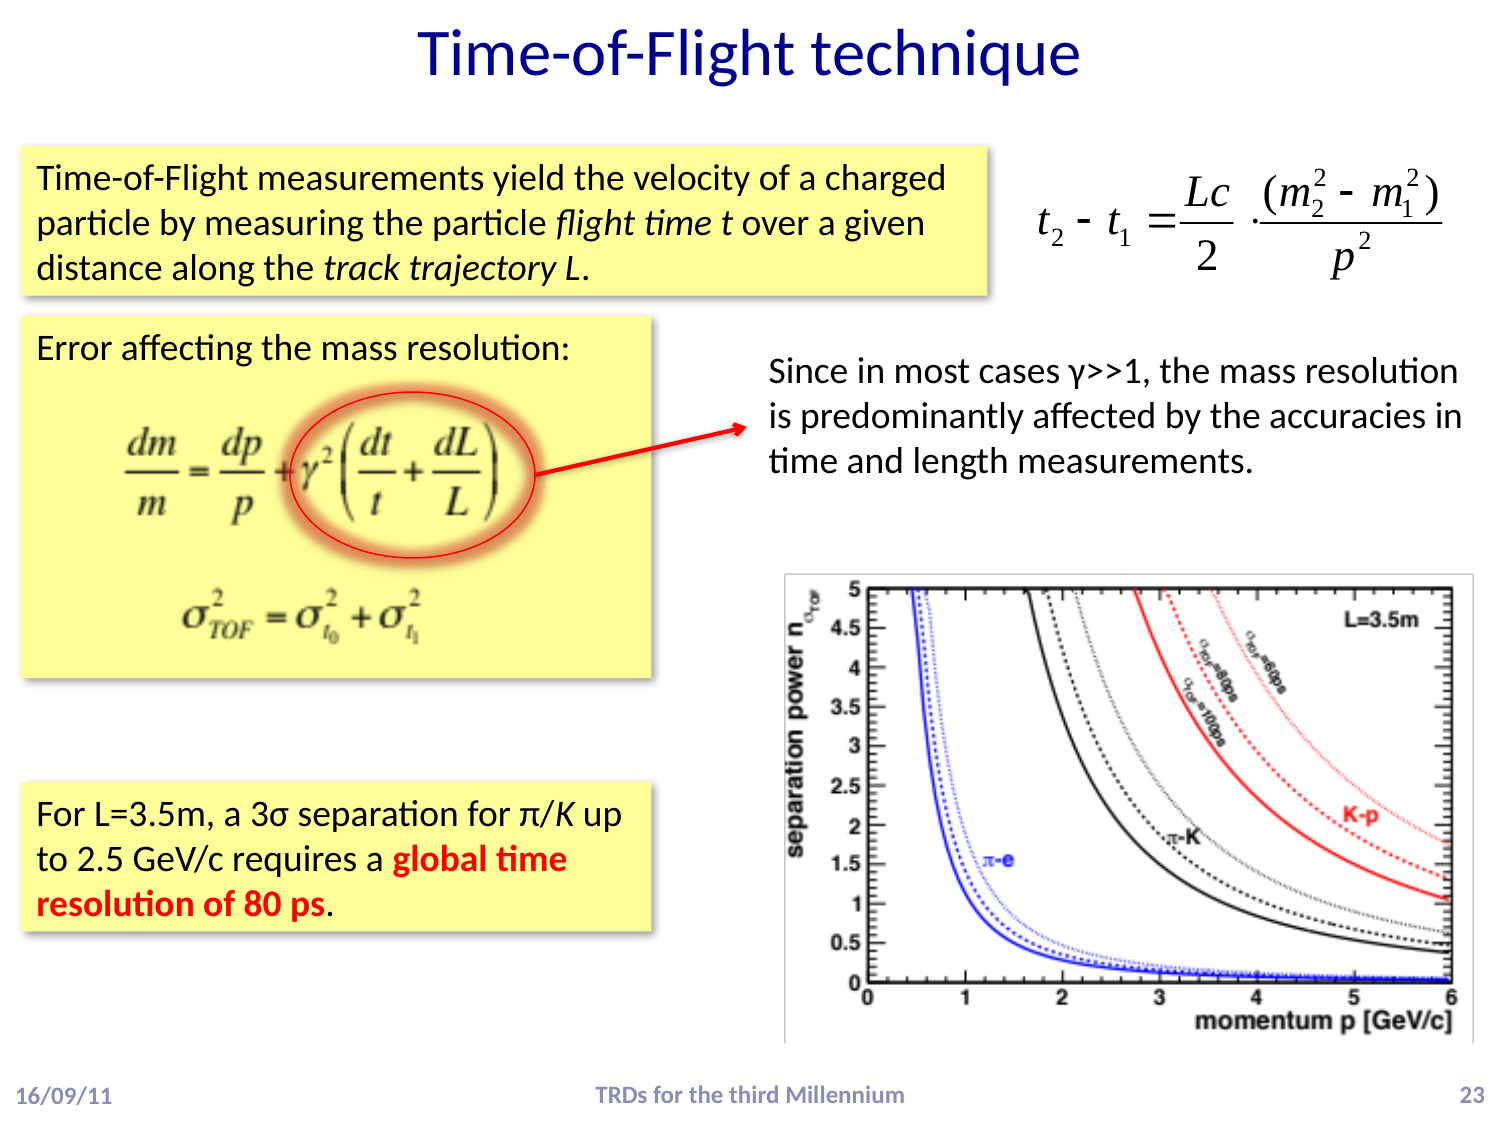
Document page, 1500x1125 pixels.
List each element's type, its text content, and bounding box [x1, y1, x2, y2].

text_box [177, 580, 424, 648]
text_box [507, 421, 536, 529]
picture [746, 528, 1500, 1052]
text_box [329, 537, 496, 559]
text_box For L=3.5m, a 3σ separation for π/K up to 2.5 GeV/c requires a global time resolution of 80 ps. [21, 781, 652, 932]
title Time-of-Flight technique [112, 0, 1388, 99]
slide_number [0, 1065, 350, 1125]
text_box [118, 412, 502, 530]
slide_number 23 [1149, 1064, 1500, 1124]
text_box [534, 426, 748, 476]
text_box [334, 391, 491, 410]
footer TRDs for the third Millennium [392, 1064, 1110, 1124]
text_box [21, 376, 652, 679]
text_box Since in most cases γ>>1, the mass resolution is predominantly affected by the accuracies in time and length measurements. [753, 339, 1500, 489]
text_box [1031, 155, 1453, 288]
text_box Time-of-Flight measurements yield the velocity of a charged particle by measuring the particle flight time t over a given distance along the track trajectory L. [21, 145, 988, 296]
text_box Error affecting the mass resolution: [21, 315, 696, 376]
